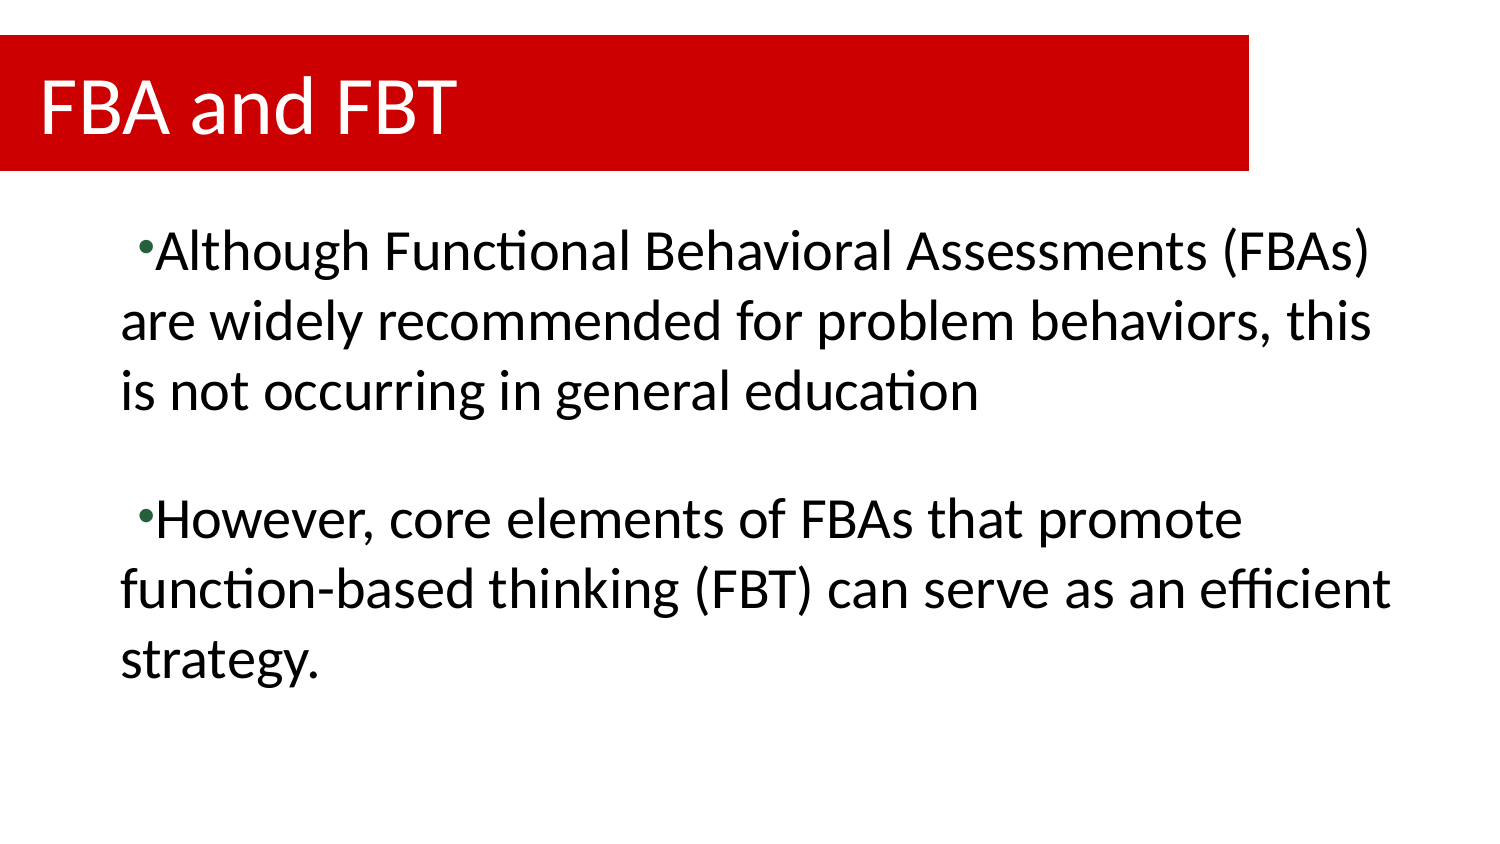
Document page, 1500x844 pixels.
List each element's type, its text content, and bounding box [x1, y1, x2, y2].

title FBA and FBT [24, 40, 1250, 163]
list Although Functional Behavioral Assessments (FBAs) are widely recommended for problem behaviors, this is not occurring in general education However, core elements of FBAs that promote function-based thinking (FBT) can serve as an efficient strategy. [75, 196, 1425, 797]
